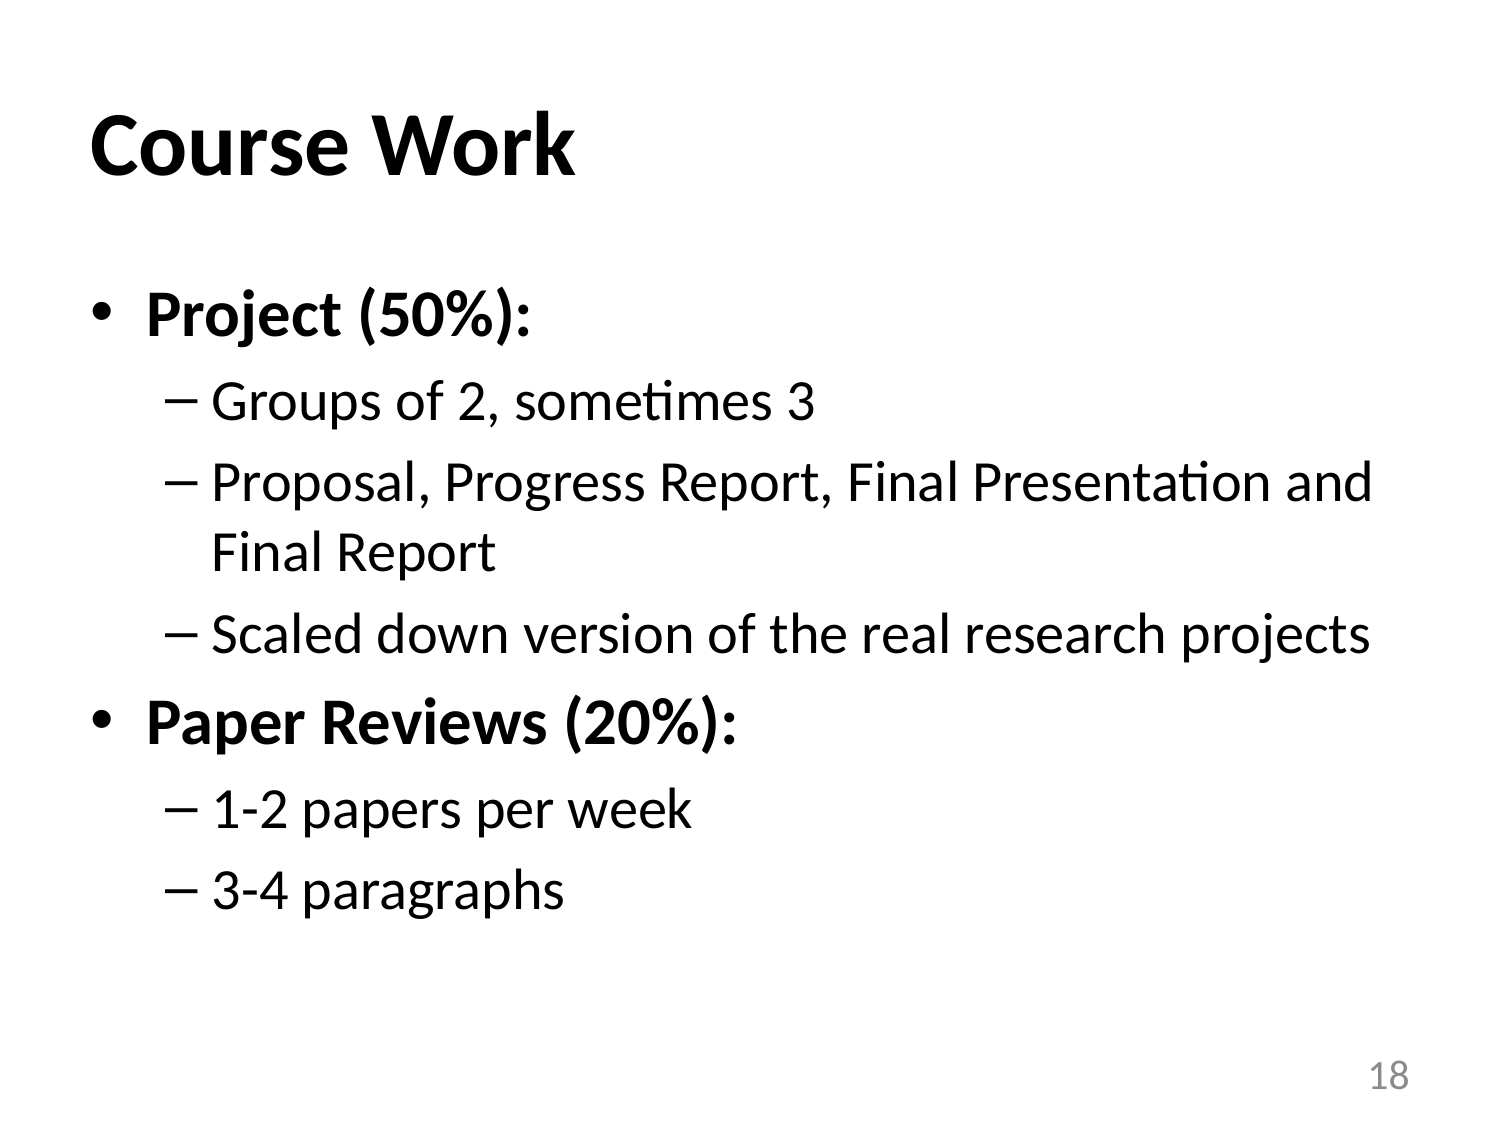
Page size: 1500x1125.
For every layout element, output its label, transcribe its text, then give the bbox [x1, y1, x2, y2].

title Course Work [75, 45, 1425, 233]
list Project (50%): Groups of 2, sometimes 3 Proposal, Progress Report, Final Presentation and Final Report Scaled down version of the real research projects Paper Reviews (20%): 1-2 papers per week 3-4 paragraphs [75, 262, 1425, 1005]
slide_number 18 [1074, 1042, 1425, 1103]
